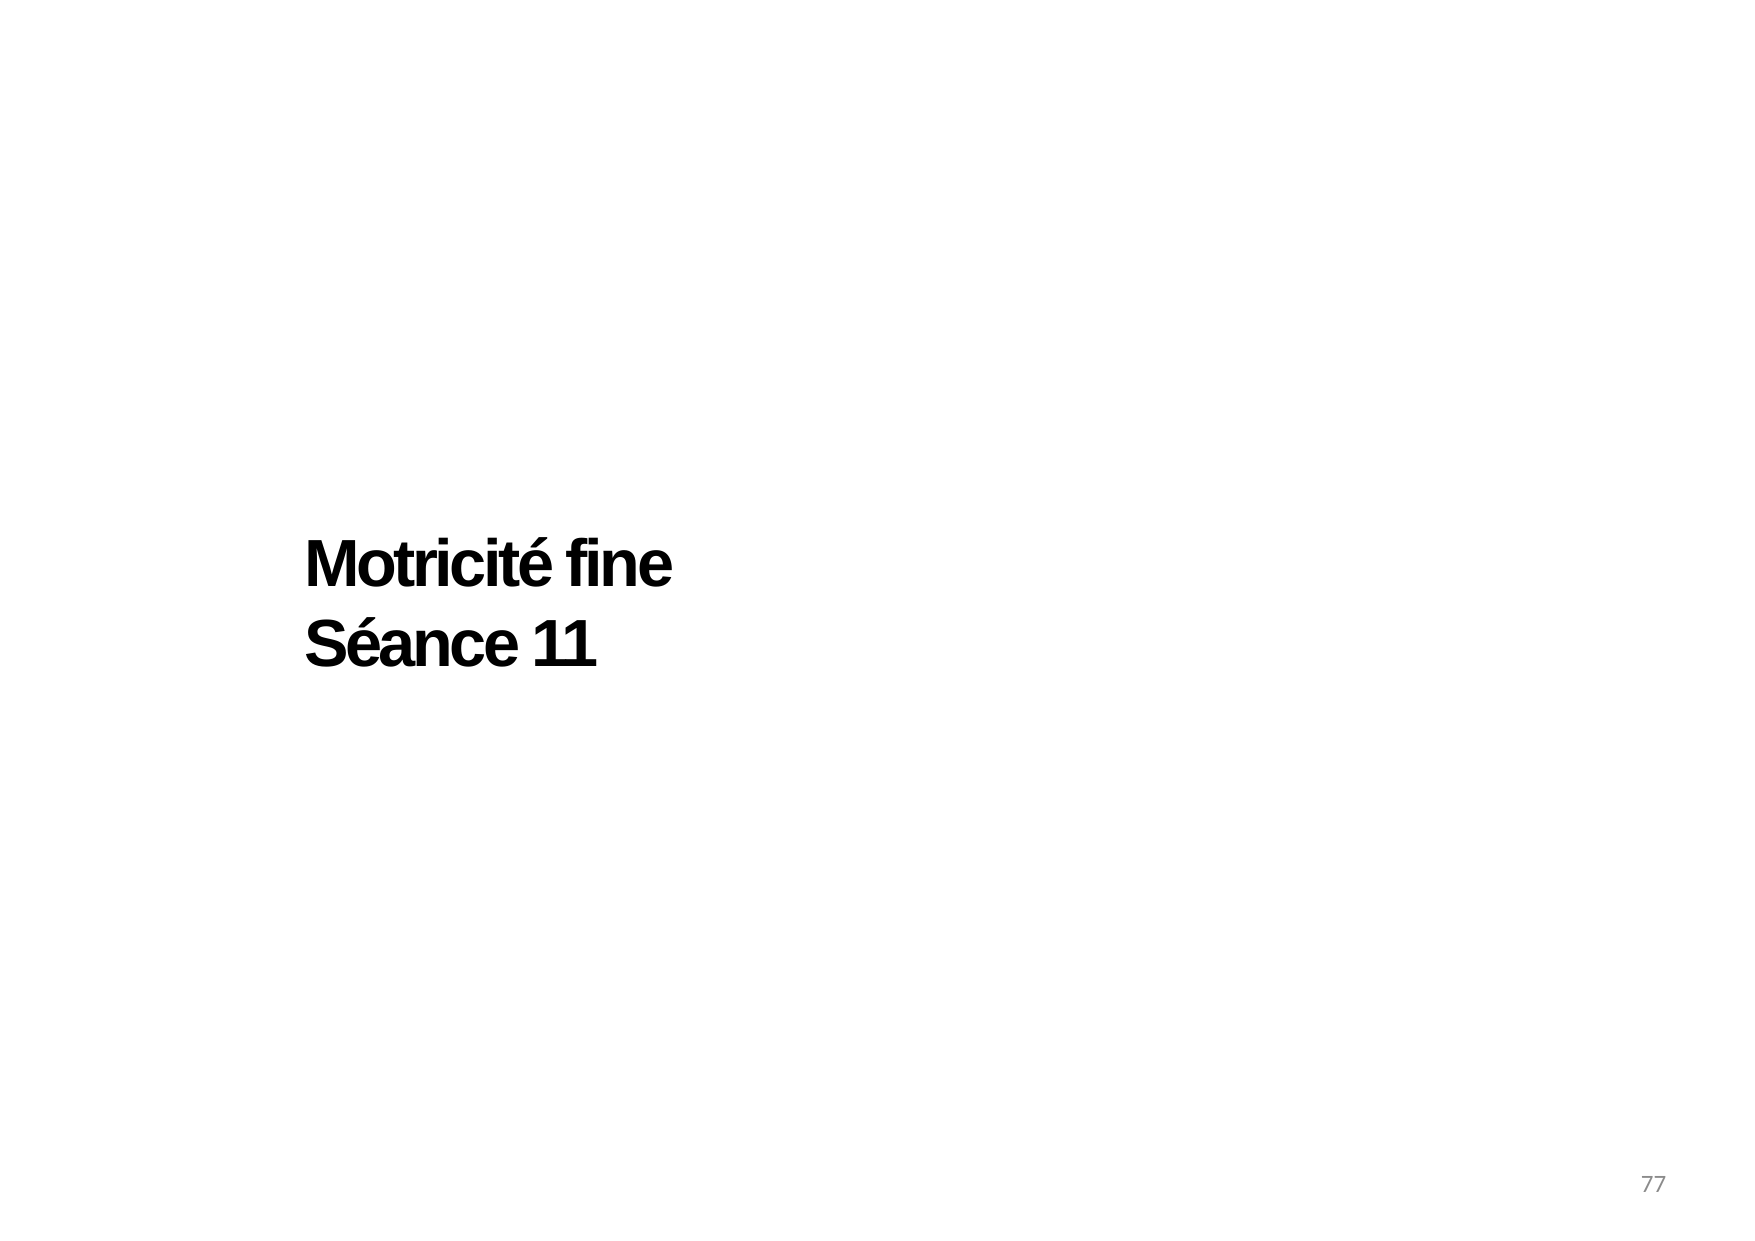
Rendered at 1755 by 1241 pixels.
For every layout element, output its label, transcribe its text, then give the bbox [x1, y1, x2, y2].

slide_number 77 [1257, 823, 1667, 1241]
text_box Motricité fine Séance 11 [302, 520, 1452, 681]
